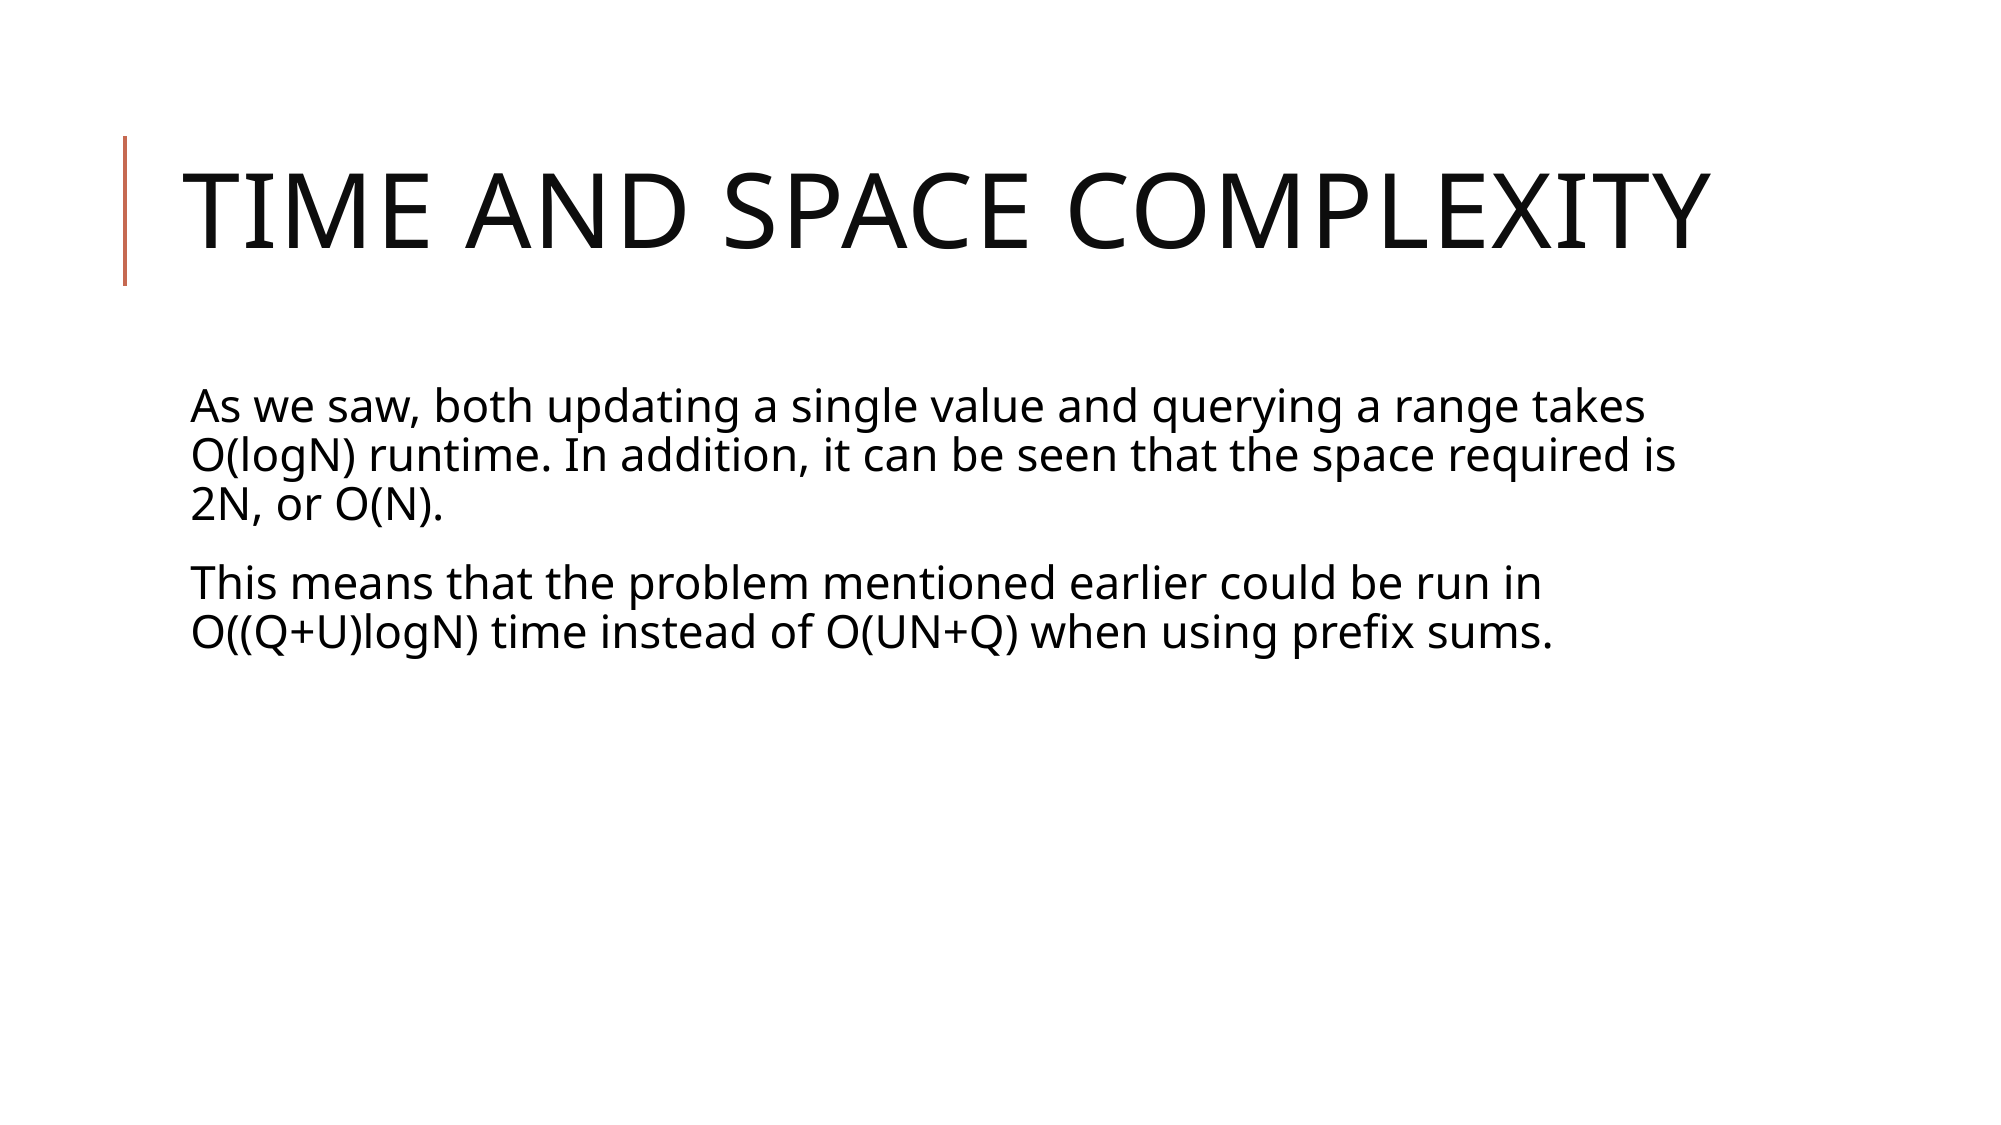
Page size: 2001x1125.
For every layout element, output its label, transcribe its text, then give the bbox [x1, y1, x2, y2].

title Time And Space Complexity [168, 96, 1763, 342]
list As we saw, both updating a single value and querying a range takes O(logN) runtime. In addition, it can be seen that the space required is 2N, or O(N). This means that the problem mentioned earlier could be run in O((Q+U)logN) time instead of O(UN+Q) when using prefix sums. [168, 375, 1763, 1035]
